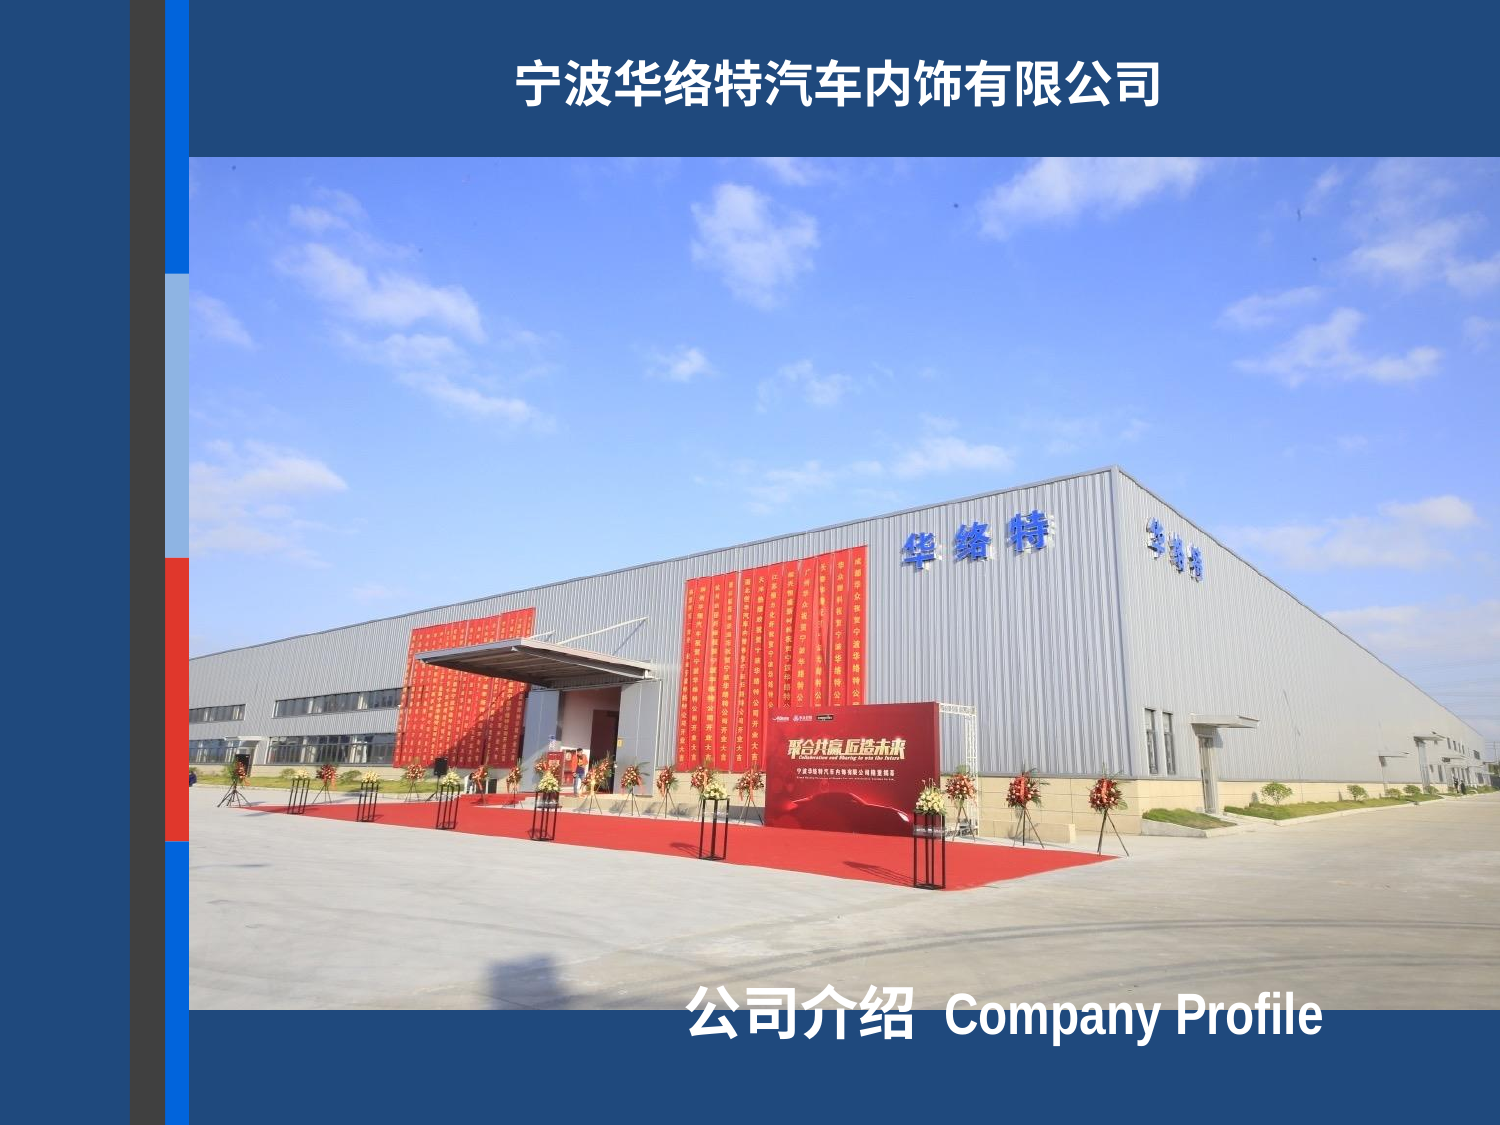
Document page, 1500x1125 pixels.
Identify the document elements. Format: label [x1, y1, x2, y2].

text_box [87, 0, 1500, 1125]
